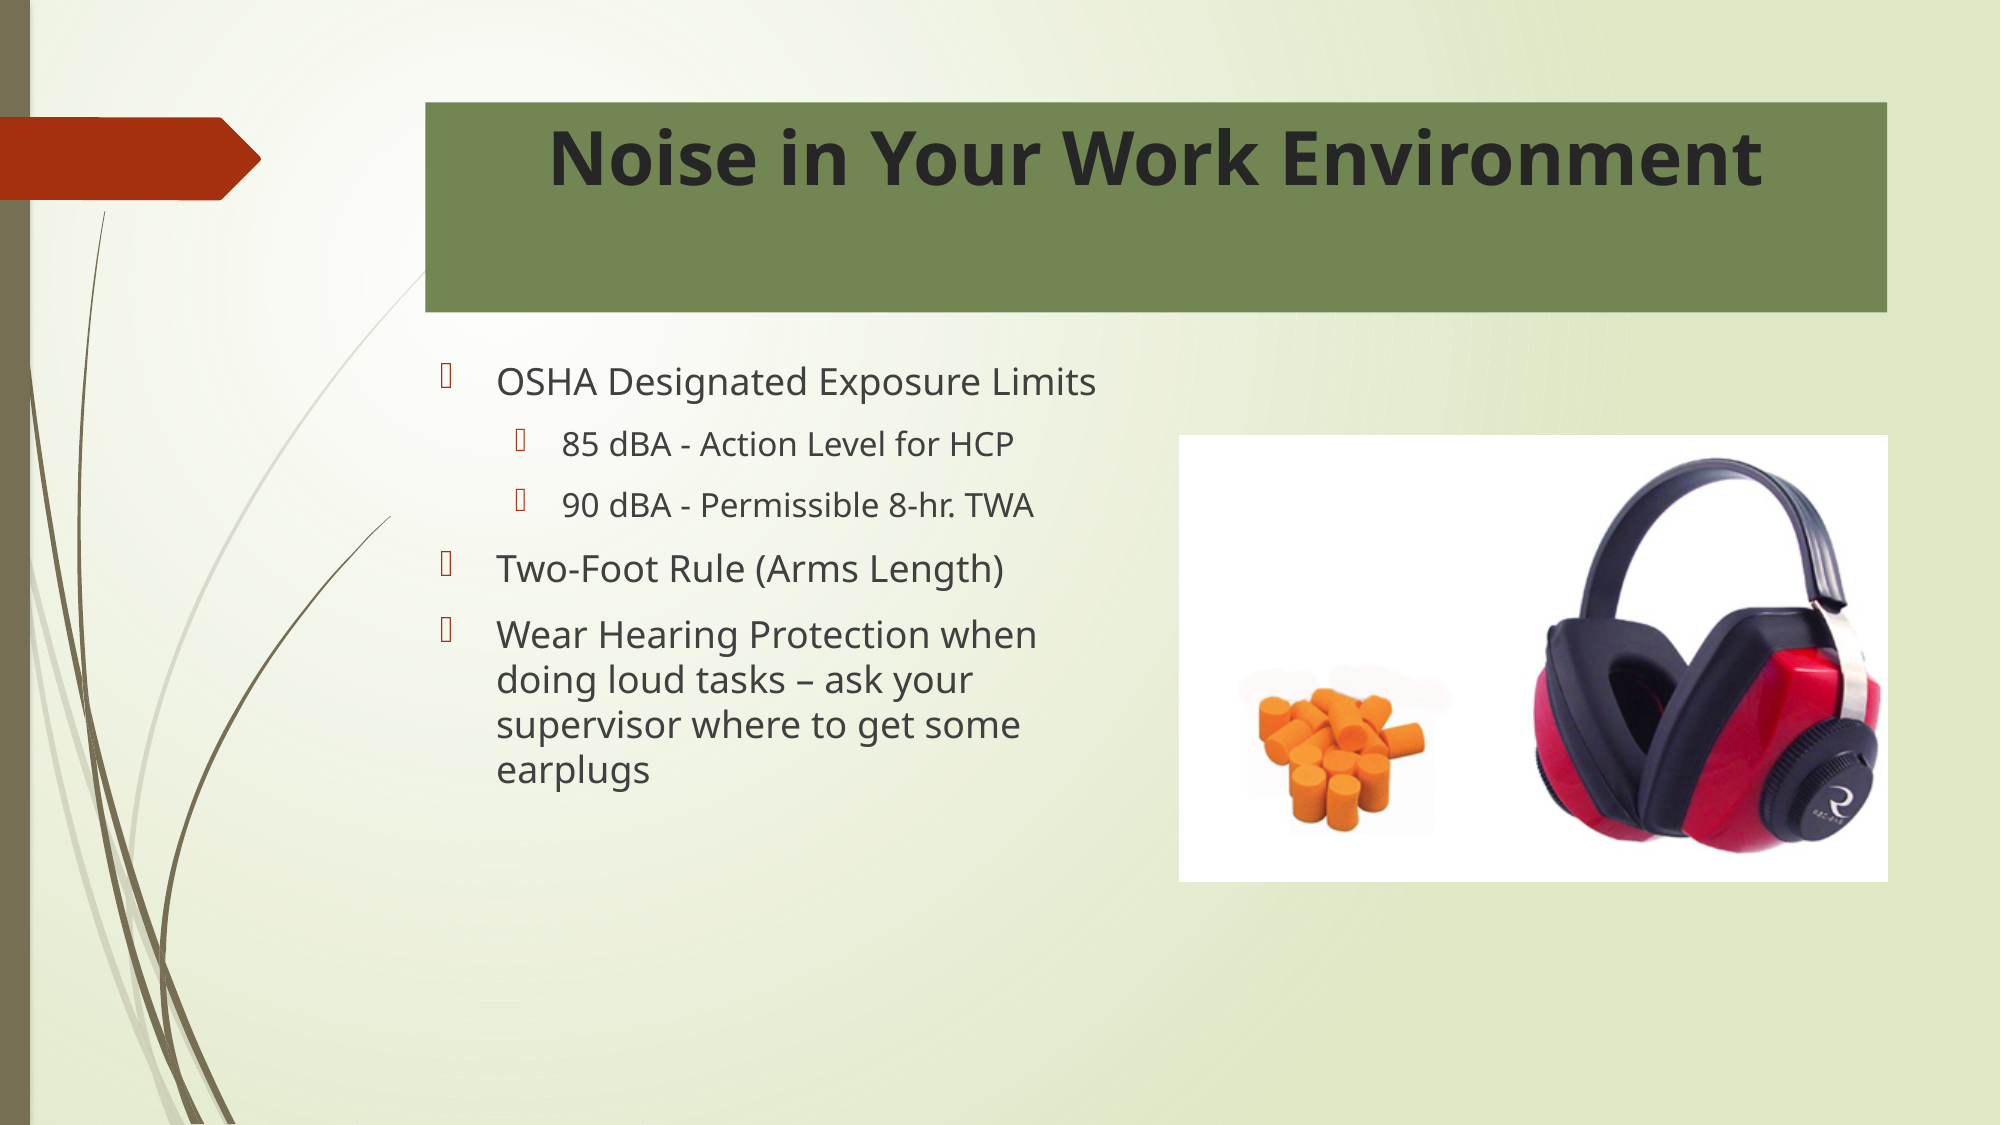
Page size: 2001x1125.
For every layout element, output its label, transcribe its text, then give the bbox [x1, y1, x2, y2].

list OSHA Designated Exposure Limits 85 dBA - Action Level for HCP 90 dBA - Permissible 8-hr. TWA Two-Foot Rule (Arms Length) Wear Hearing Protection when doing loud tasks – ask your supervisor where to get some earplugs [424, 350, 1133, 970]
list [1179, 435, 1888, 882]
title Noise in Your Work Environment [425, 102, 1888, 313]
